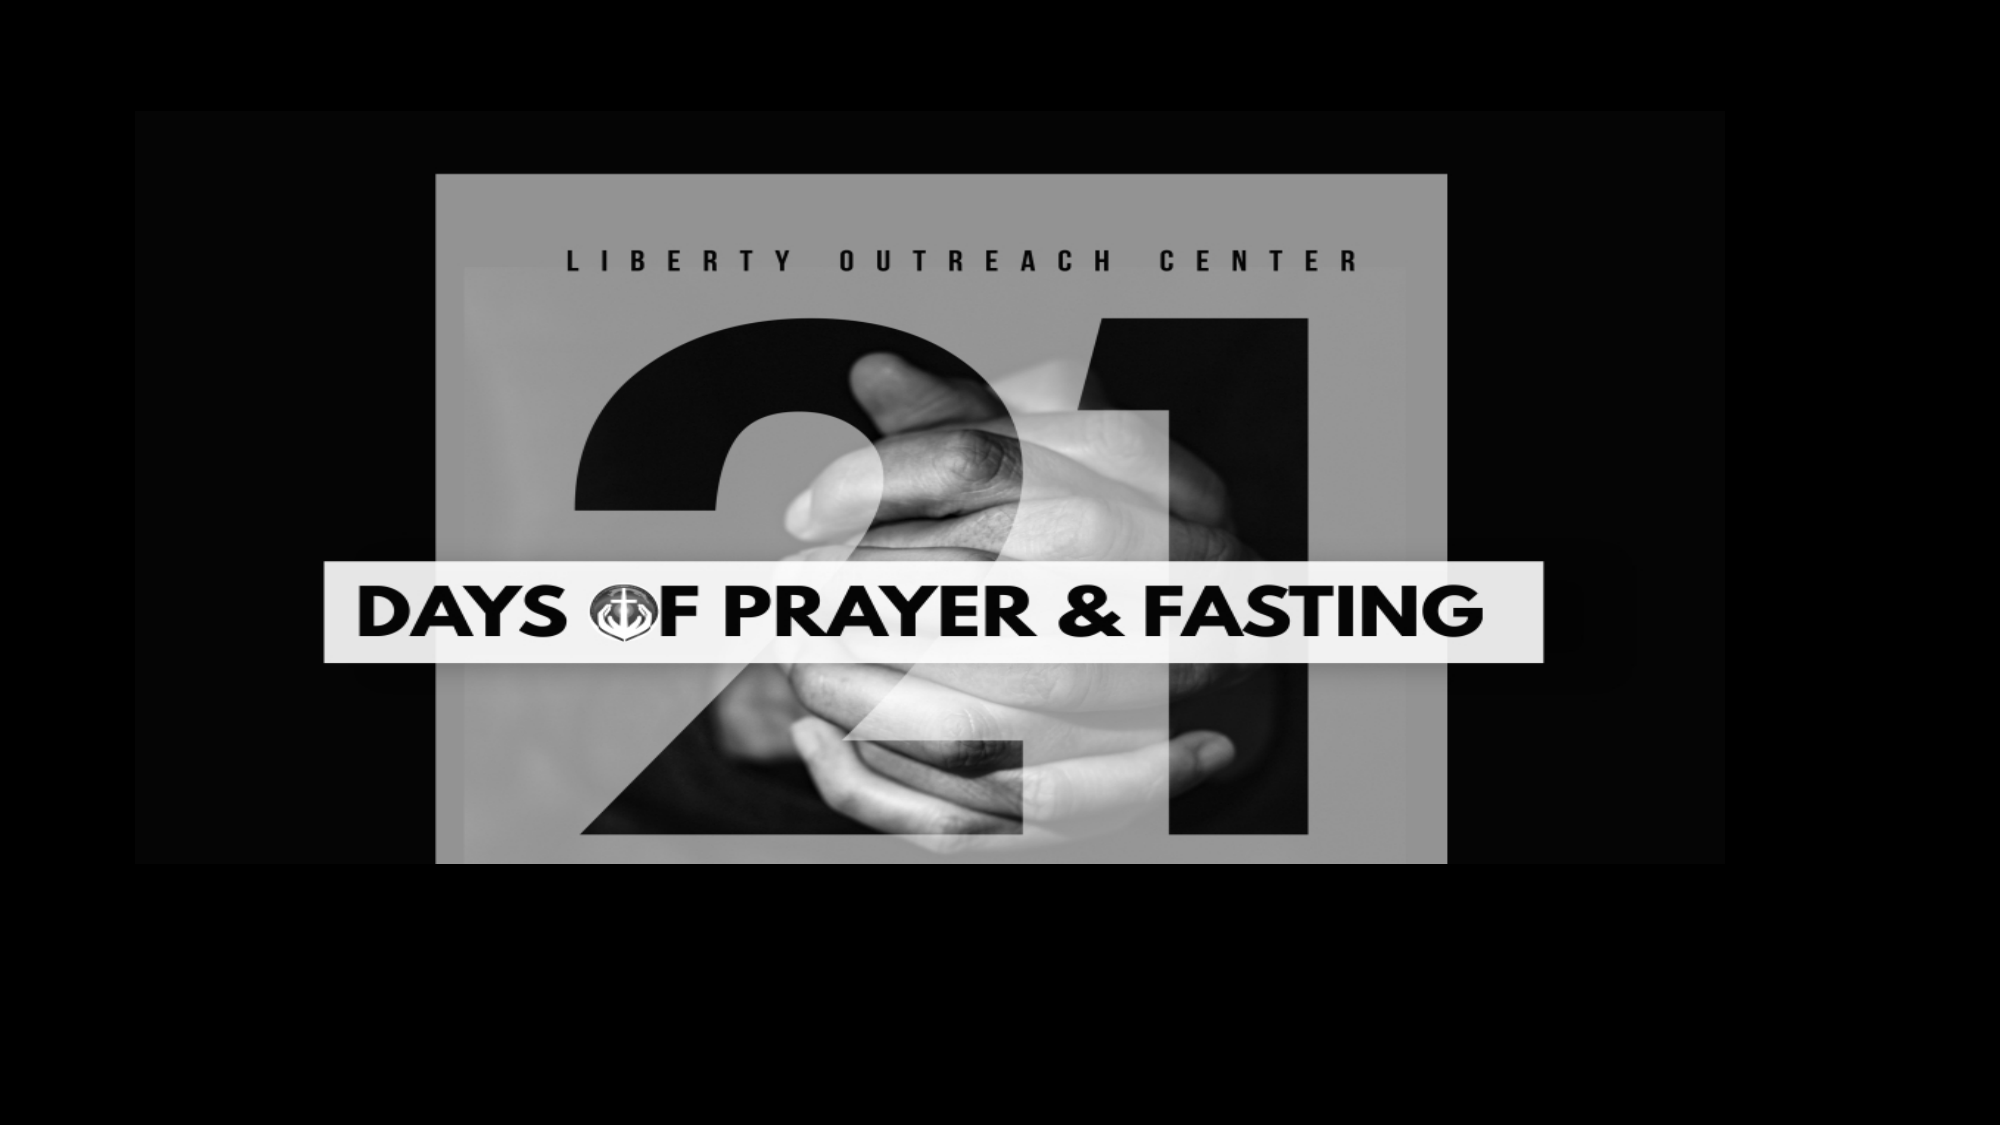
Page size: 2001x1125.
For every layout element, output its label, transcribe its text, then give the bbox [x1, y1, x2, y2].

title Capital Campaign Recap! [99, 45, 1900, 233]
picture [134, 111, 1726, 864]
